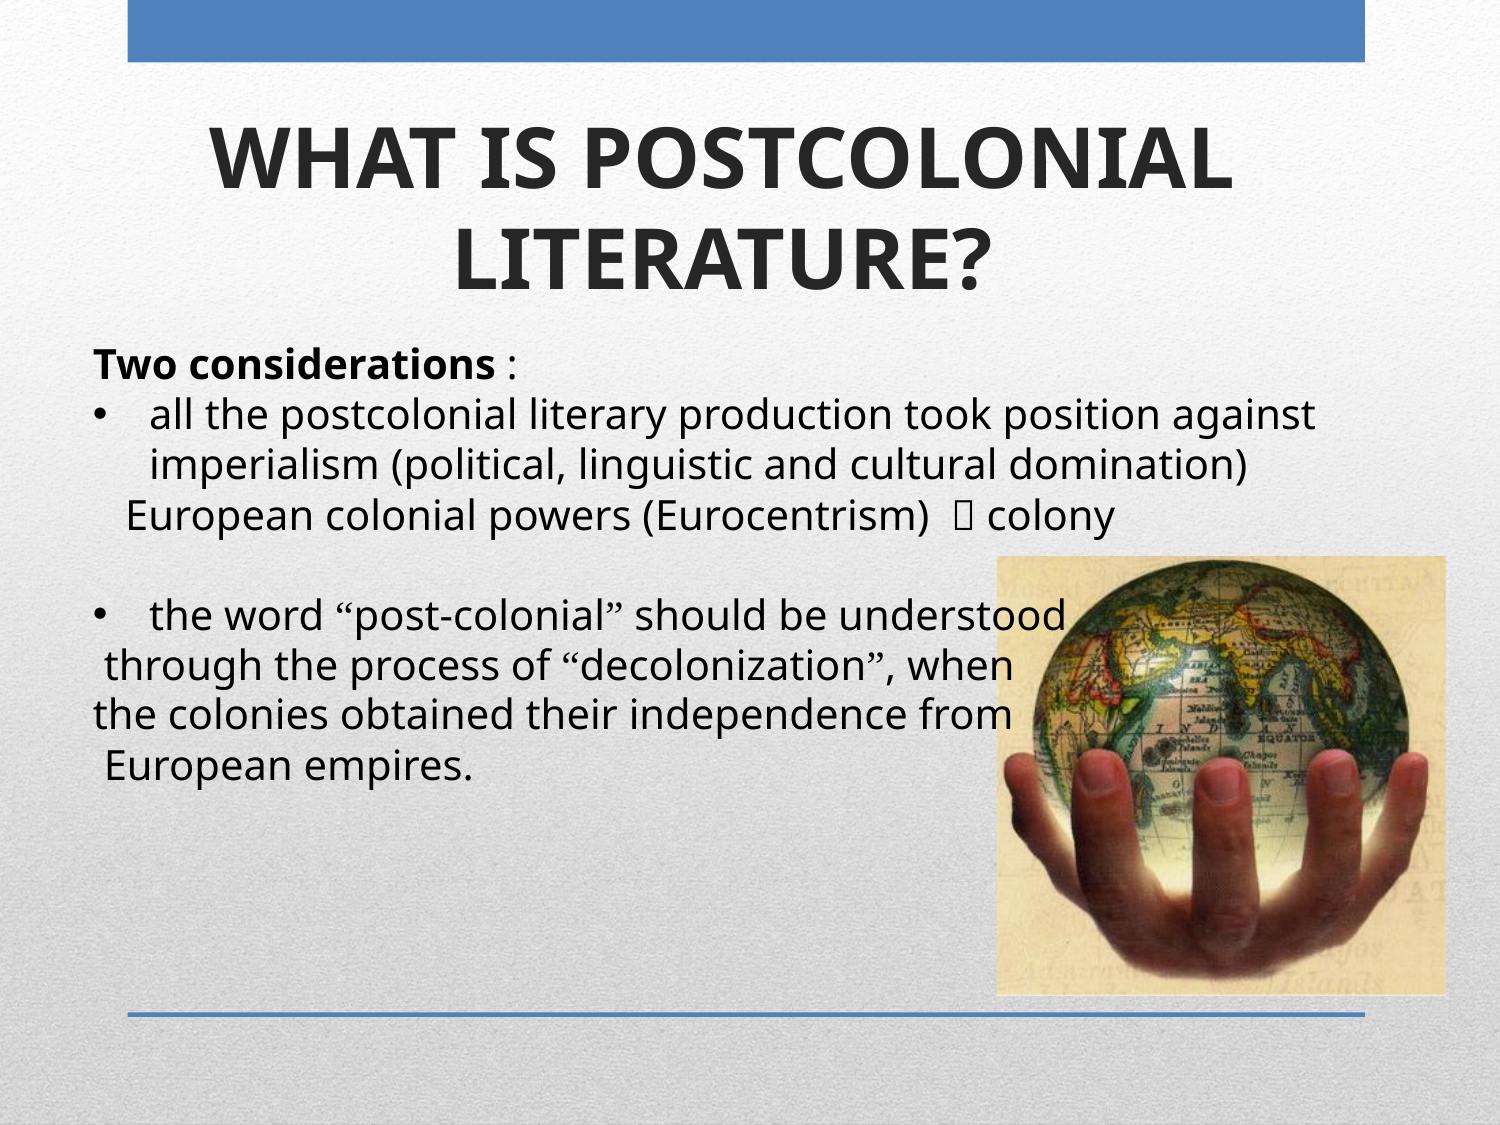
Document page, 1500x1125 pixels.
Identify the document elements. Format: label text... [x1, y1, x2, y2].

title WHAT IS POSTCOLONIAL LITERATURE? [0, 51, 1446, 314]
text_box Two considerations : all the postcolonial literary production took position against imperialism (political, linguistic and cultural domination) European colonial powers (Eurocentrism)  colony the word “post-colonial” should be understood through the process of “decolonization”, when the colonies obtained their independence from European empires. [78, 330, 1471, 796]
picture [996, 556, 1446, 996]
